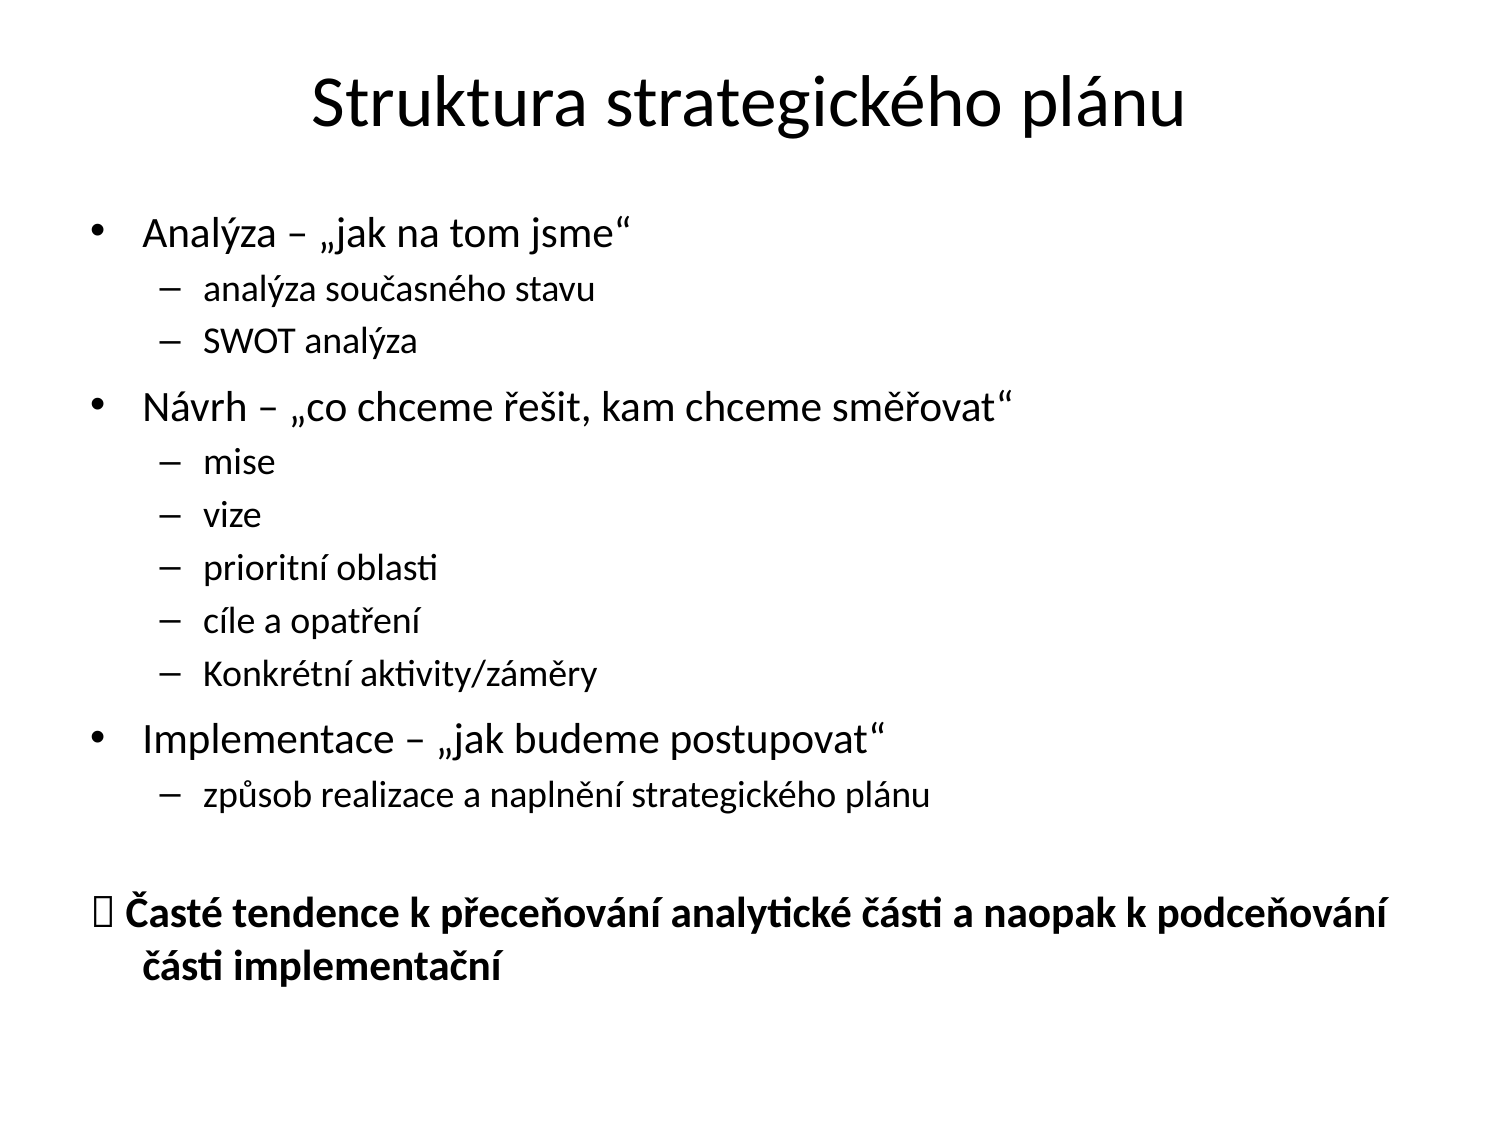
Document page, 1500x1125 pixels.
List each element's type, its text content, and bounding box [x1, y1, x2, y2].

title Struktura strategického plánu [75, 45, 1425, 149]
list Analýza – „jak na tom jsme“ analýza současného stavu SWOT analýza Návrh – „co chceme řešit, kam chceme směřovat“ mise vize prioritní oblasti cíle a opatření Konkrétní aktivity/záměry Implementace – „jak budeme postupovat“ způsob realizace a naplnění strategického plánu  Časté tendence k přeceňování analytické části a naopak k podceňování části implementační [75, 196, 1425, 1005]
